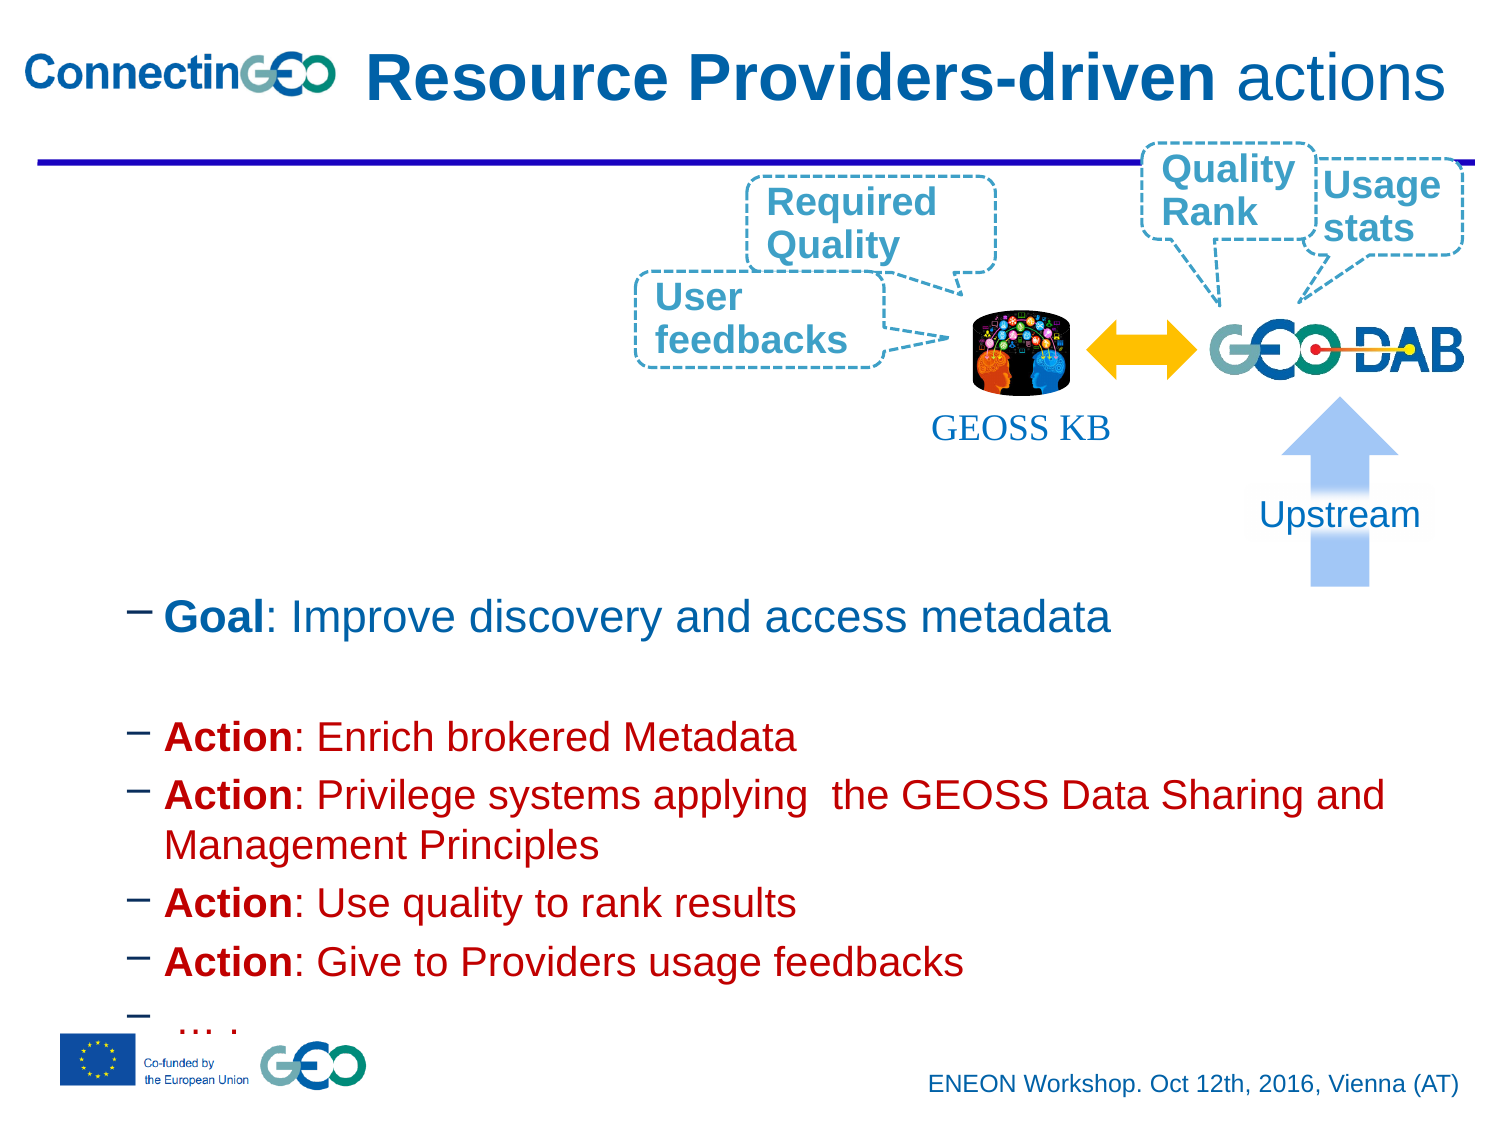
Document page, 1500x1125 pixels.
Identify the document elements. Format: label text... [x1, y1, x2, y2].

picture [1195, 301, 1488, 398]
list Goal: Improve discovery and access metadata Action: Enrich brokered Metadata Action: Privilege systems applying the GEOSS Data Sharing and Management Principles Action: Use quality to rank results Action: Give to Providers usage feedbacks … . [55, 360, 1443, 1003]
text_box Usage stats [1300, 158, 1463, 300]
text_box Quality Rank [1141, 142, 1317, 300]
text_box User feedbacks [635, 271, 909, 368]
title Resource Providers-driven actions [311, 22, 1463, 135]
picture [24, 49, 311, 98]
picture [56, 1031, 252, 1088]
text_box [1132, 319, 1190, 381]
text_box Required Quality [746, 176, 996, 295]
text_box [1250, 406, 1430, 587]
text_box Upstream [1257, 493, 1423, 532]
picture [259, 1040, 367, 1091]
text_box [914, 310, 1128, 457]
